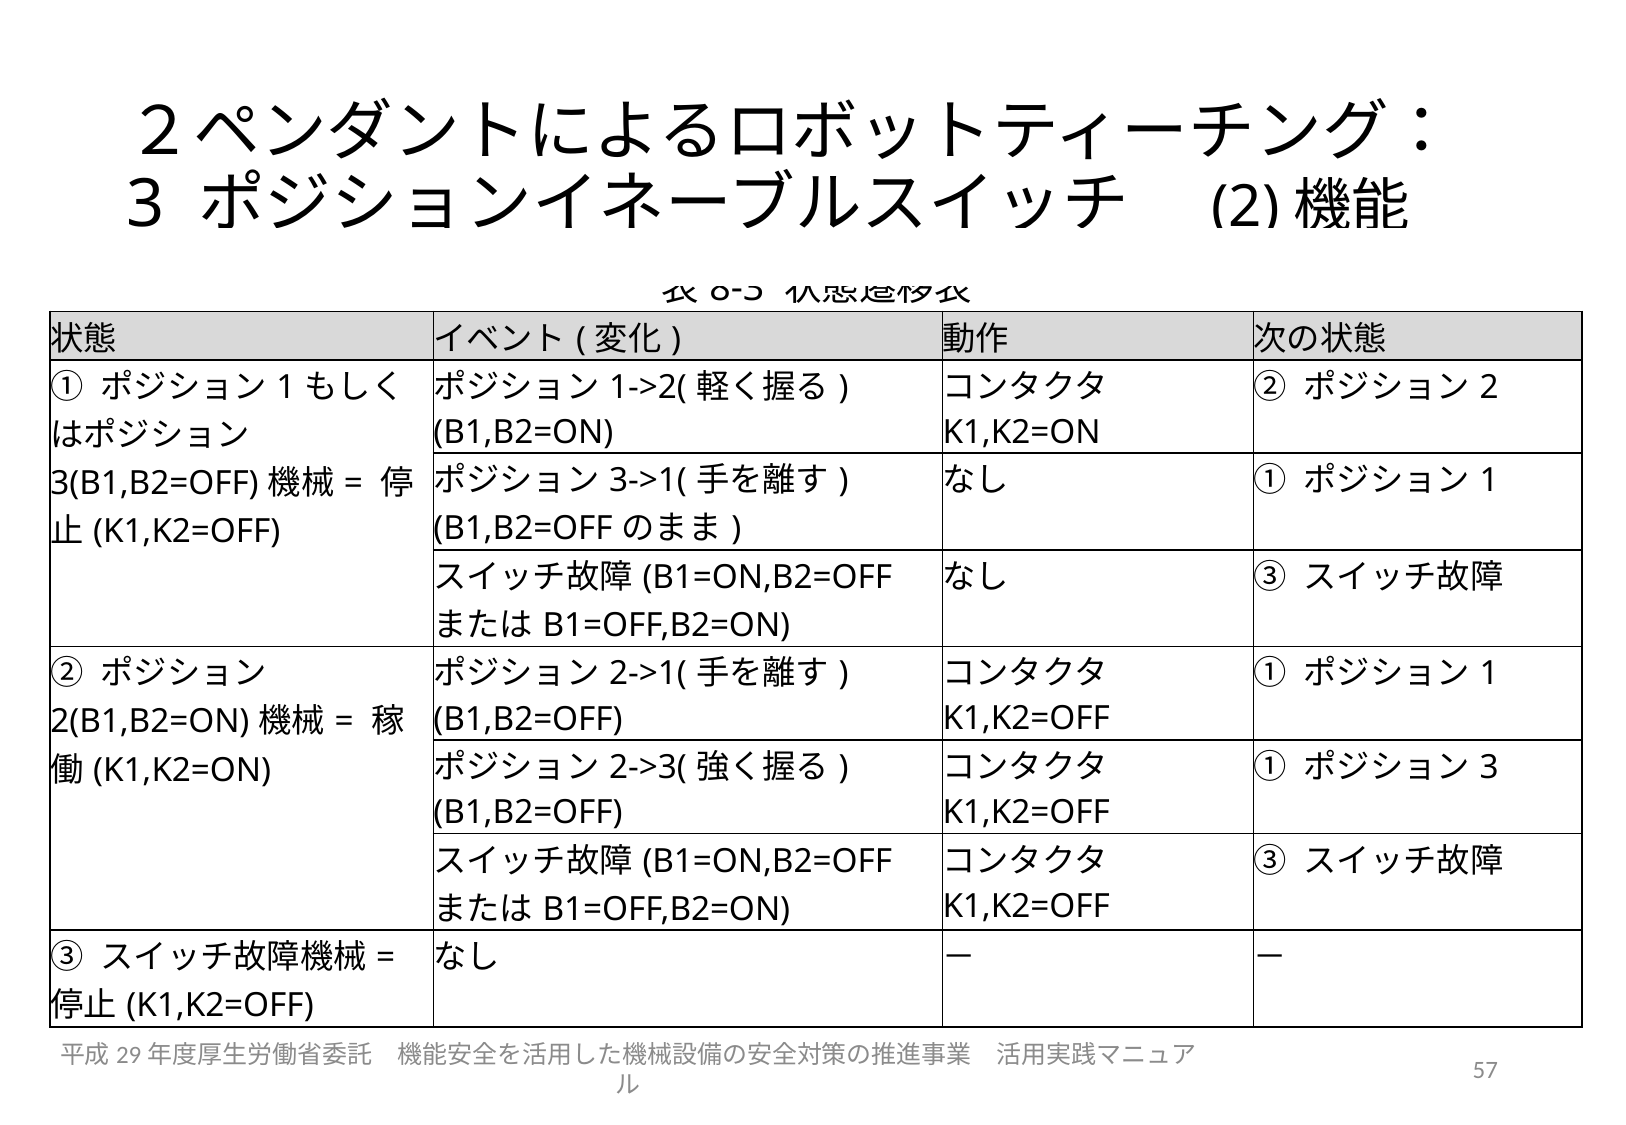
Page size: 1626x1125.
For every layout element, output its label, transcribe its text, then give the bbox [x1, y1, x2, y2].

slide_number 57 [1295, 1035, 1514, 1103]
table_cell ① ポジション1もしくはポジション3(B1,B2=OFF)機械= 停止(K1,K2=OFF) [51, 361, 433, 646]
table_cell ポジション1->2(軽く握る)(B1,B2=ON) [434, 361, 942, 452]
table_cell ③ スイッチ故障 [1254, 551, 1581, 646]
table_cell ① ポジション3 [1254, 741, 1581, 833]
table_cell ポジション3->1(手を離す)(B1,B2=OFFのまま) [434, 454, 942, 549]
table_cell ③ スイッチ故障機械= 停止(K1,K2=OFF) [51, 931, 433, 1026]
table_cell スイッチ故障(B1=ON,B2=OFF またはB1=OFF,B2=ON) [434, 834, 942, 929]
table_cell コンタクタK1,K2=OFF [943, 834, 1253, 929]
table_cell スイッチ故障(B1=ON,B2=OFF またはB1=OFF,B2=ON) [434, 551, 942, 646]
table_cell コンタクタK1,K2=OFF [943, 647, 1253, 739]
table_cell － [943, 931, 1253, 1026]
title ２ペンダントによるロボットティーチング： 3 ポジションイネーブルスイッチ (2)機能 [111, 59, 1514, 228]
table_cell なし [434, 931, 942, 1026]
table_cell なし [943, 454, 1253, 549]
table_cell イベント(変化) [434, 312, 942, 359]
footer 平成29年度厚生労働省委託 機能安全を活用した機械設備の安全対策の推進事業 活用実践マニュアル [34, 1035, 1223, 1103]
table_cell なし [943, 551, 1253, 646]
table_cell ポジション2->3(強く握る)(B1,B2=OFF) [434, 741, 942, 833]
table_cell ② ポジション2 [1254, 361, 1581, 452]
table_cell コンタクタK1,K2=ON [943, 361, 1253, 452]
table_cell コンタクタK1,K2=OFF [943, 741, 1253, 833]
table_header 表8-3 状態遷移表 [80, 286, 1553, 311]
table_cell ポジション2->1(手を離す)(B1,B2=OFF) [434, 647, 942, 739]
table_cell ③ スイッチ故障 [1254, 834, 1581, 929]
table_cell 状態 [51, 312, 433, 359]
table_cell ② ポジション2(B1,B2=ON)機械= 稼働(K1,K2=ON) [51, 647, 433, 929]
table_cell ① ポジション1 [1254, 647, 1581, 739]
table_cell 動作 [943, 312, 1253, 359]
table_cell － [1254, 931, 1581, 1026]
table_cell ① ポジション1 [1254, 454, 1581, 549]
table_cell 次の状態 [1254, 312, 1581, 359]
